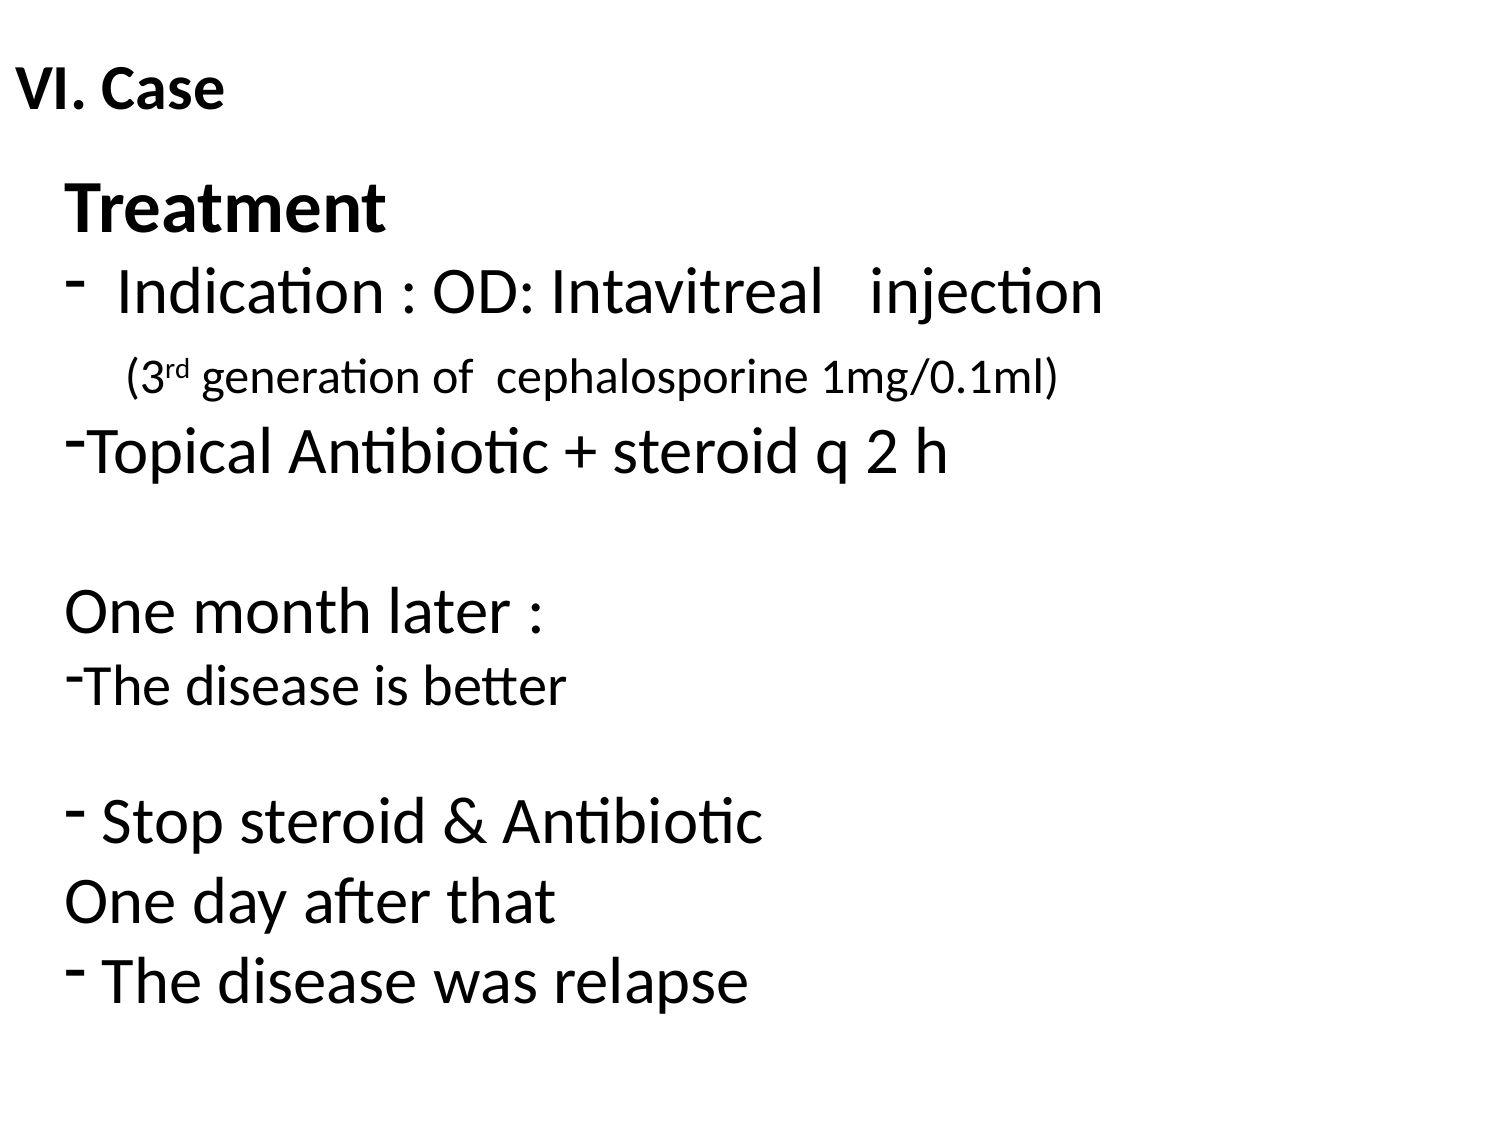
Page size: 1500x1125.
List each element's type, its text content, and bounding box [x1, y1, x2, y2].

text_box Treatment Indication : OD: Intavitreal injection (3rd generation of cephalosporine 1mg/0.1ml) Topical Antibiotic + steroid q 2 h One month later : The disease is better Stop steroid & Antibiotic One day after that The disease was relapse [49, 149, 1475, 1070]
title VI. Case [0, 37, 1413, 130]
